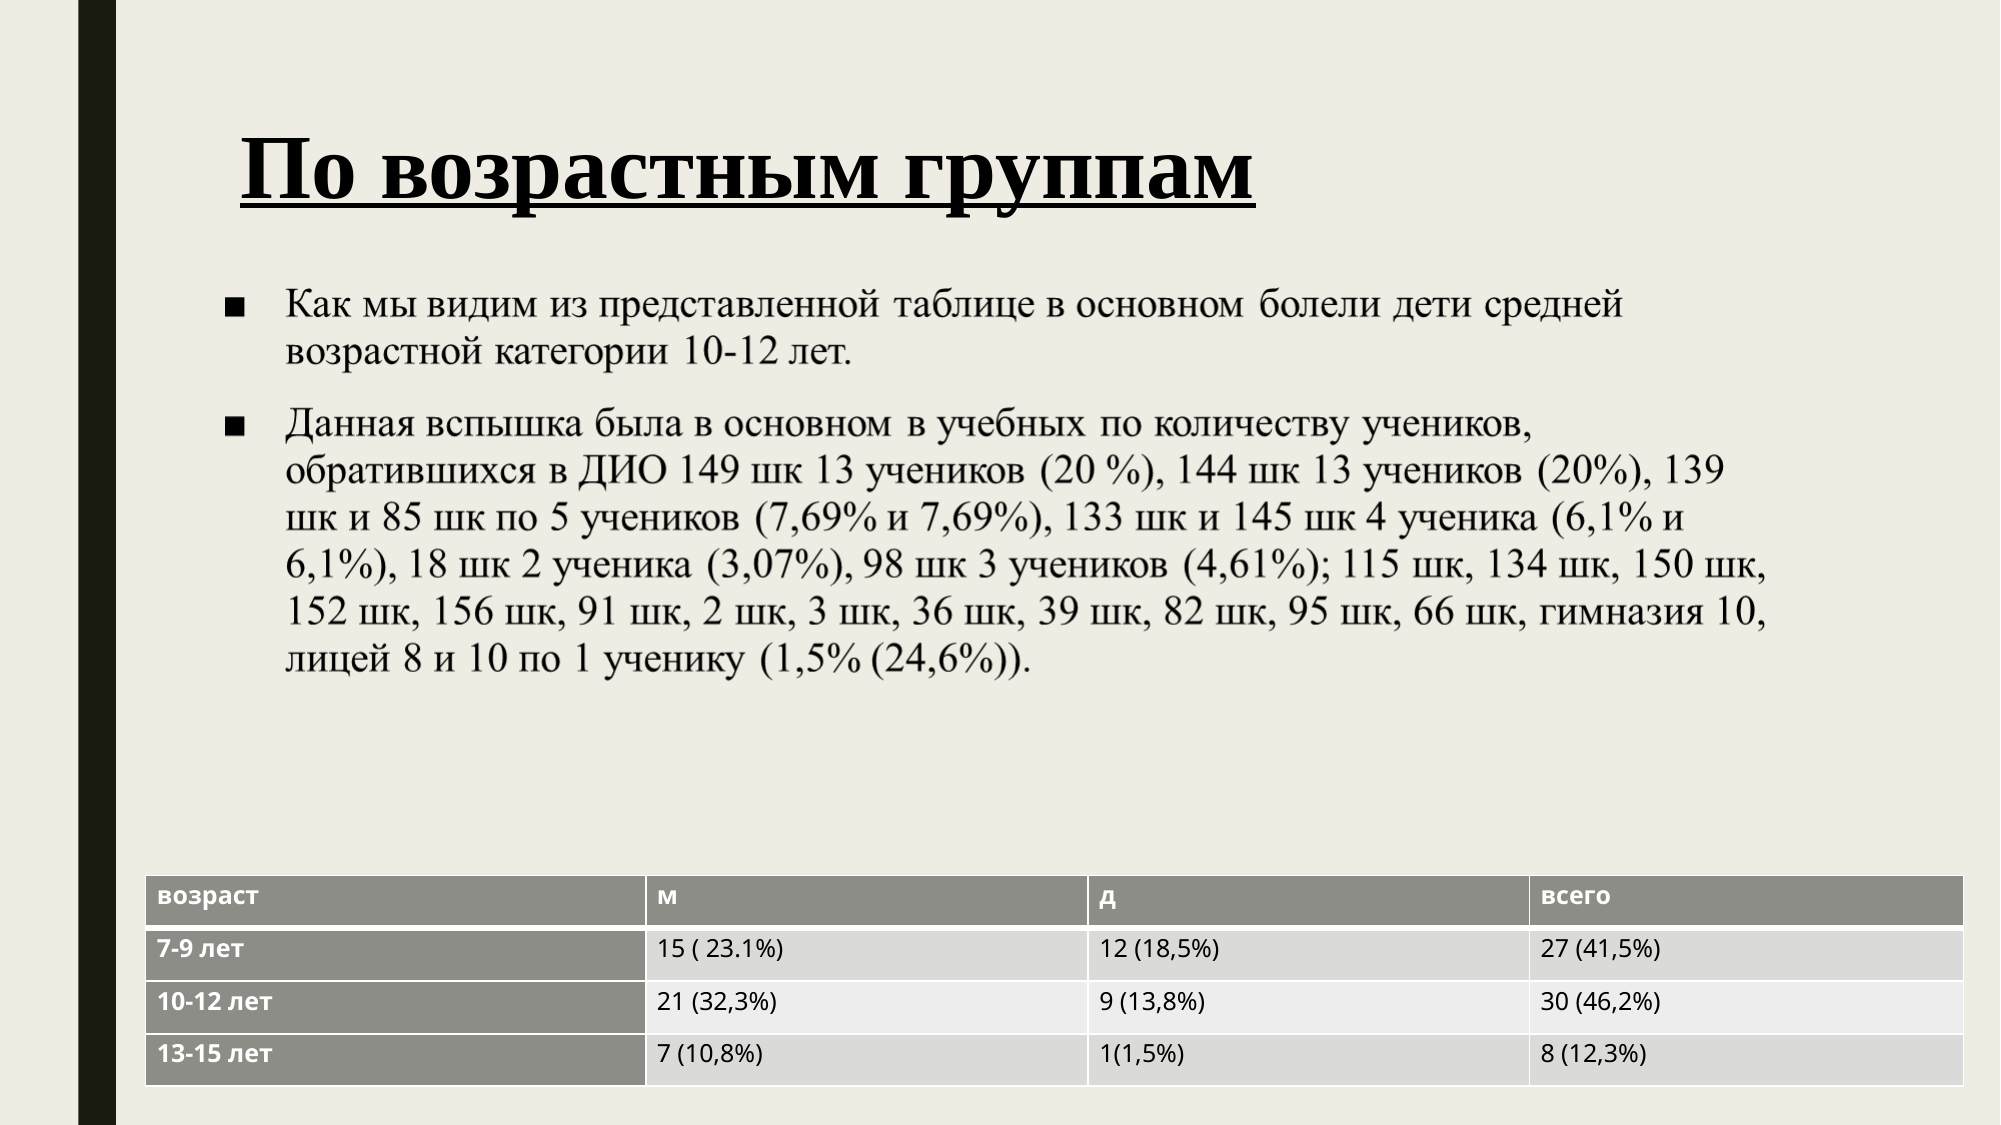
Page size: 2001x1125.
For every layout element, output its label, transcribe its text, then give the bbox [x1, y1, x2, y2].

table_cell 12 (18,5%) [1089, 931, 1529, 980]
picture [198, 264, 1802, 861]
table_header д [1089, 876, 1529, 925]
title По возрастным группам [225, 112, 1800, 264]
table_cell 7 (10,8%) [647, 1035, 1087, 1085]
table_cell 30 (46,2%) [1530, 982, 1963, 1033]
table_cell 15 ( 23.1%) [647, 931, 1087, 980]
table_header возраст [146, 876, 645, 925]
table_cell 10-12 лет [146, 982, 645, 1033]
table_cell 21 (32,3%) [647, 982, 1087, 1033]
table_header всего [1530, 876, 1963, 925]
table_cell 1(1,5%) [1089, 1035, 1529, 1085]
table_cell 8 (12,3%) [1530, 1035, 1963, 1085]
table_cell 7-9 лет [146, 931, 645, 980]
table_header м [647, 876, 1087, 925]
table_cell 27 (41,5%) [1530, 931, 1963, 980]
table_cell 9 (13,8%) [1089, 982, 1529, 1033]
table_cell 13-15 лет [146, 1035, 645, 1085]
